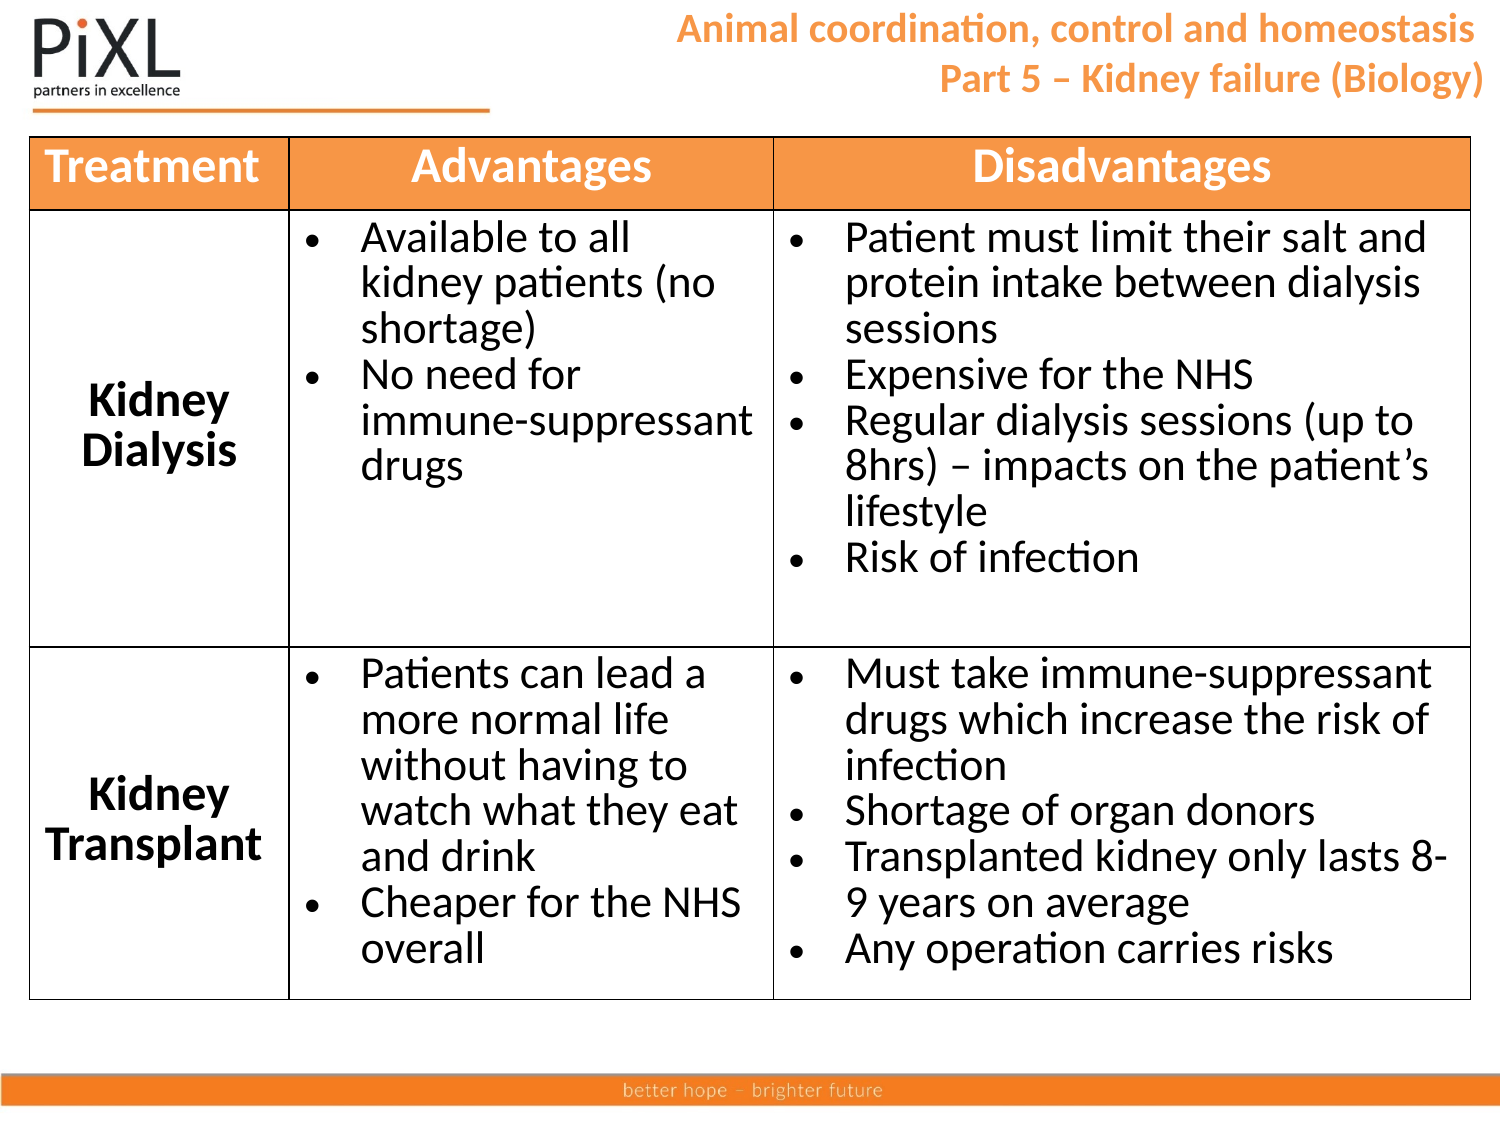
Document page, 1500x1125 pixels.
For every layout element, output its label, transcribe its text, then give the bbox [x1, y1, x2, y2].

table_header Disadvantages [774, 138, 1470, 209]
table_cell Patient must limit their salt and protein intake between dialysis sessions Expensive for the NHS Regular dialysis sessions (up to 8hrs) – impacts on the patient’s lifestyle Risk of infection [774, 211, 1470, 646]
table_header Treatment [30, 138, 288, 209]
table_cell Kidney Transplant [30, 648, 288, 999]
table_cell Available to all kidney patients (no shortage) No need for immune-suppressant drugs [290, 211, 773, 646]
text_box Animal coordination, control and homeostasis Part 5 – Kidney failure (Biology) [221, 30, 1500, 121]
table_header Advantages [290, 138, 773, 209]
table_cell Kidney Dialysis [30, 211, 288, 646]
table_cell Must take immune-suppressant drugs which increase the risk of infection Shortage of organ donors Transplanted kidney only lasts 8-9 years on average Any operation carries risks [774, 648, 1470, 999]
picture [0, 0, 1500, 1125]
table_cell Patients can lead a more normal life without having to watch what they eat and drink Cheaper for the NHS overall [290, 648, 773, 999]
